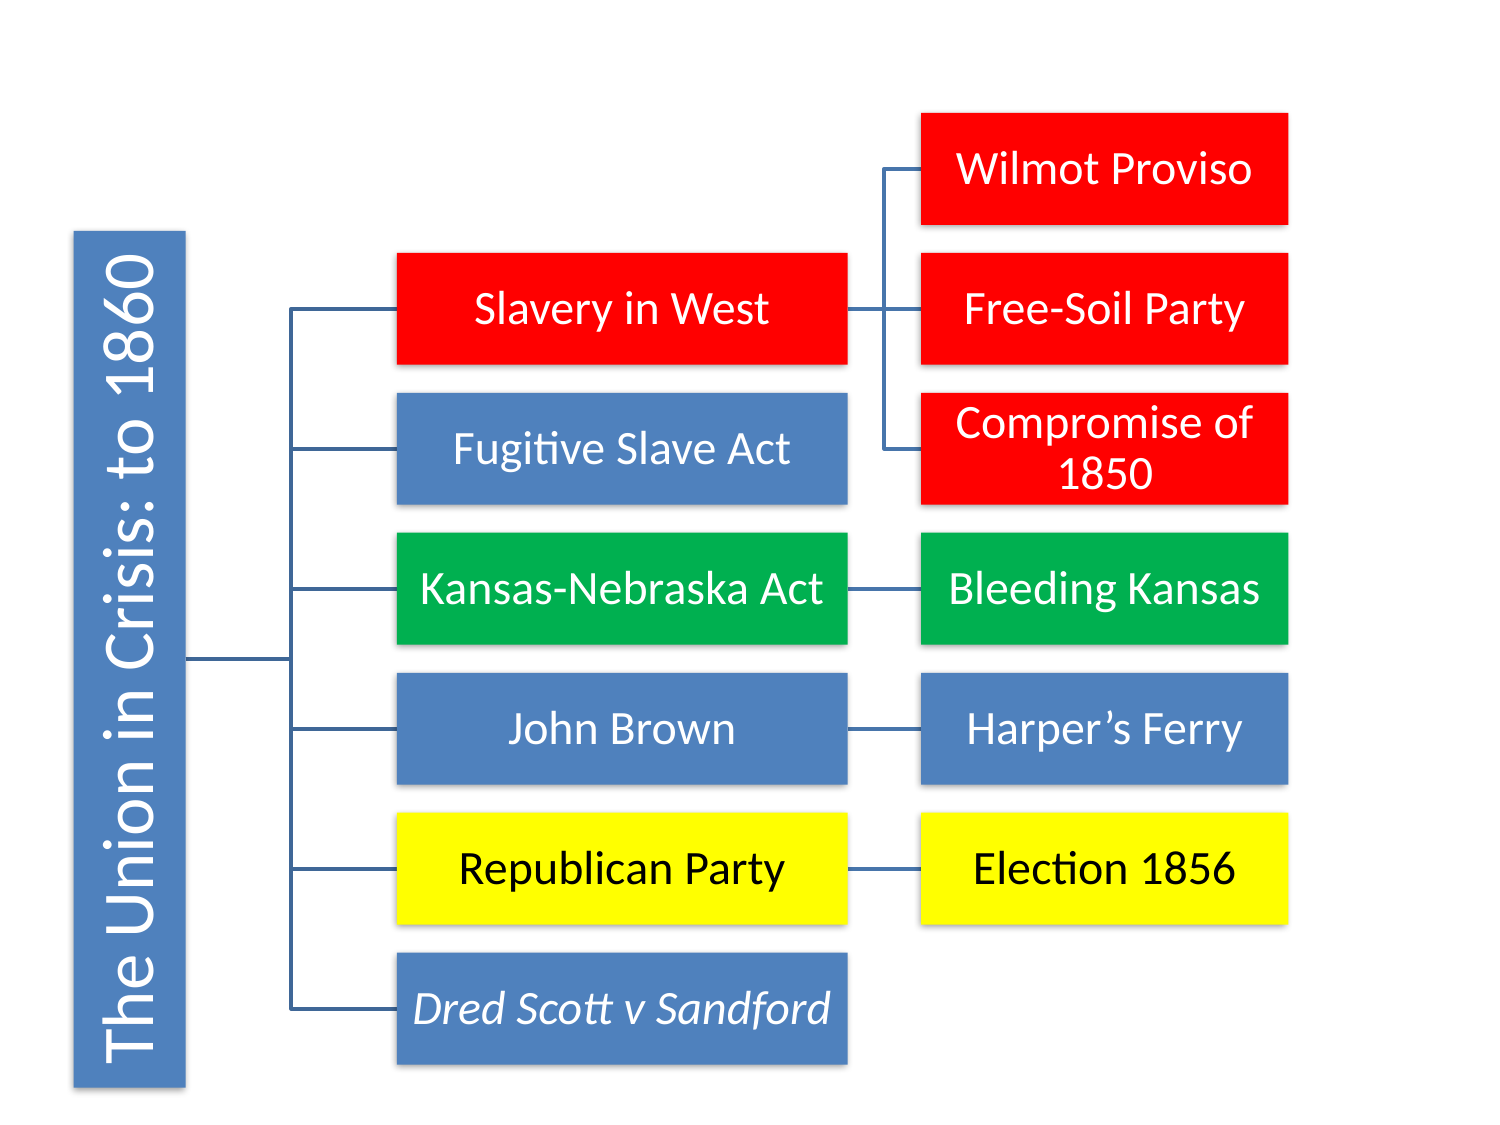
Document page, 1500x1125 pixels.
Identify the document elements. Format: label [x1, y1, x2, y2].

list [0, 112, 1500, 1088]
